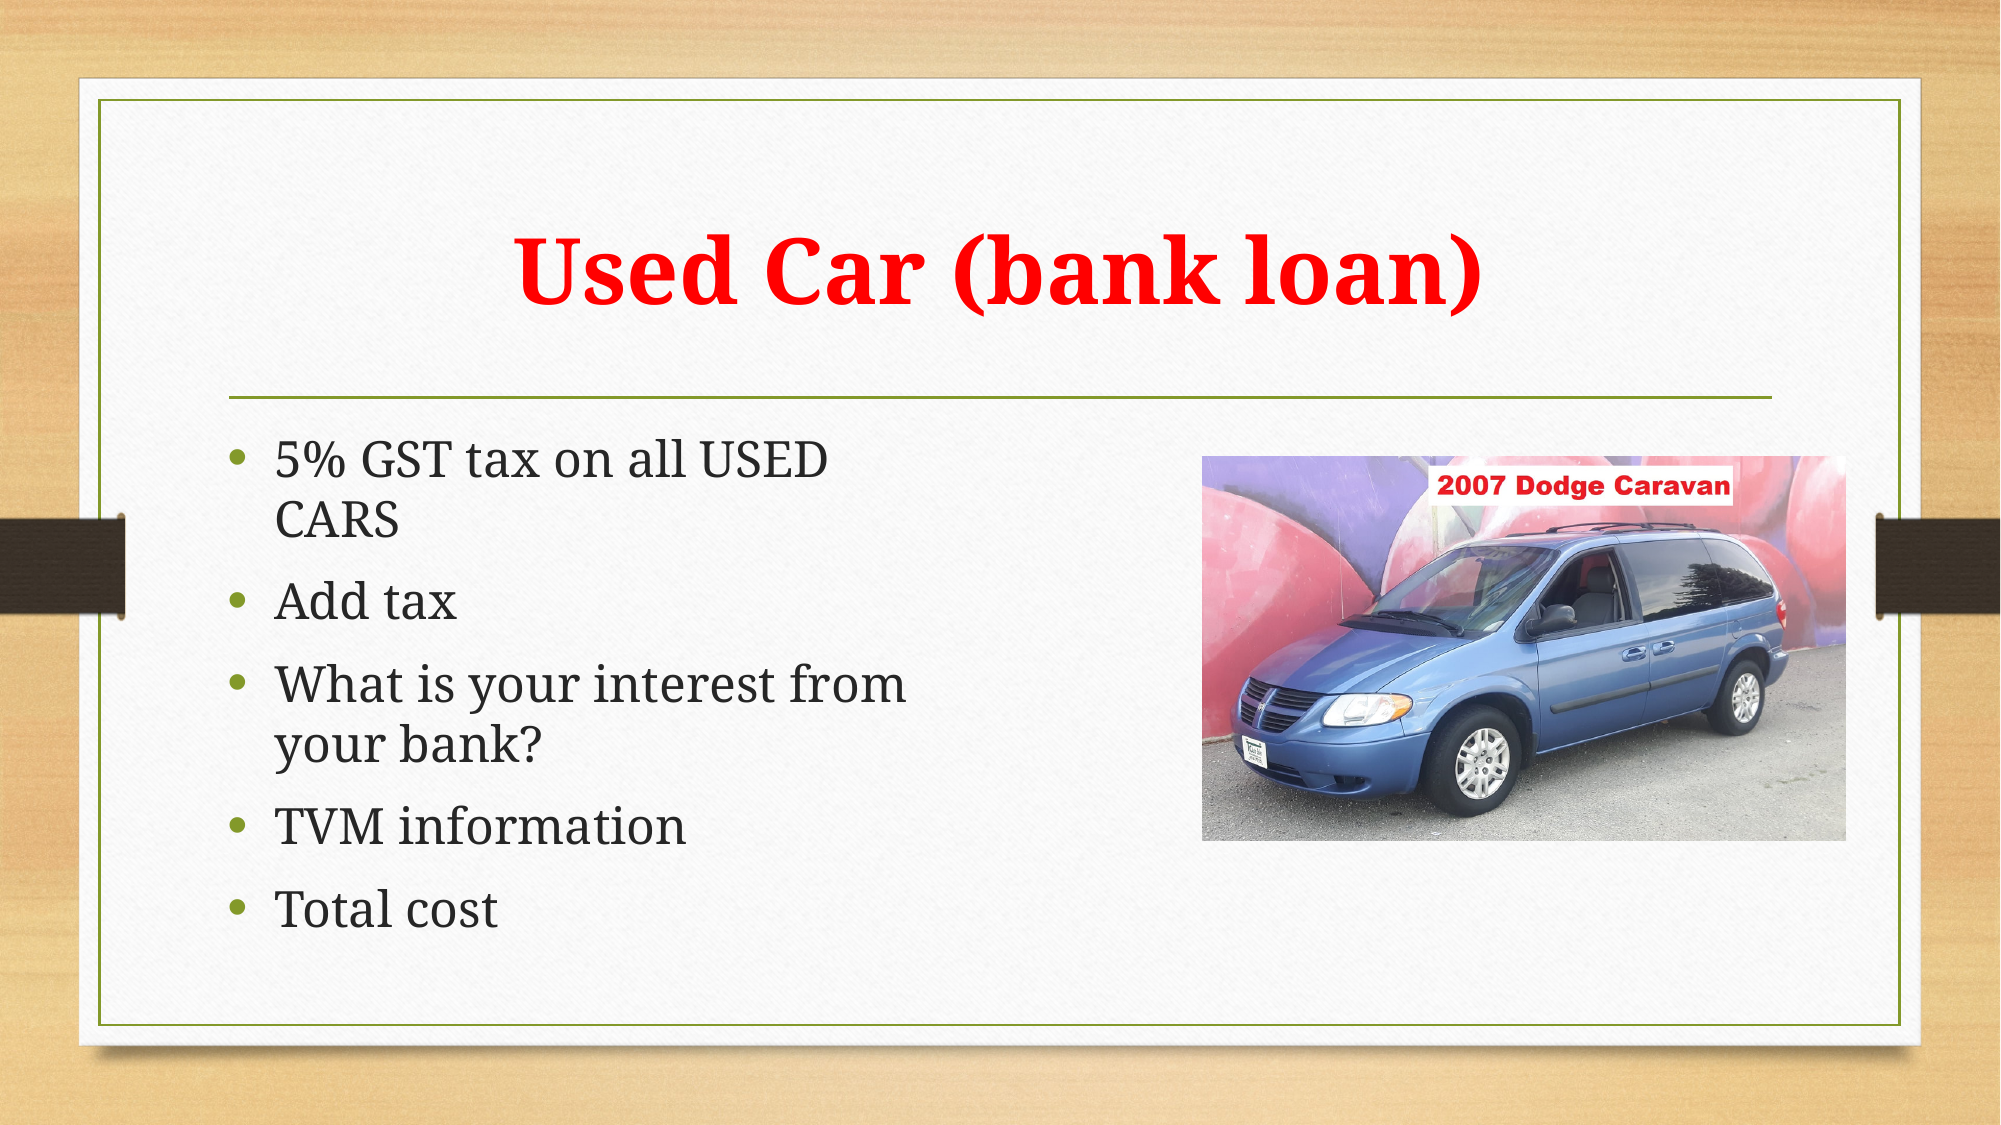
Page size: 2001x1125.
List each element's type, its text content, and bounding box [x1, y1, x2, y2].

list 5% GST tax on all USED CARS Add tax What is your interest from your bank? TVM information Total cost [212, 419, 955, 964]
picture [0, 0, 2001, 1125]
title Used Car (bank loan) [212, 161, 1788, 375]
